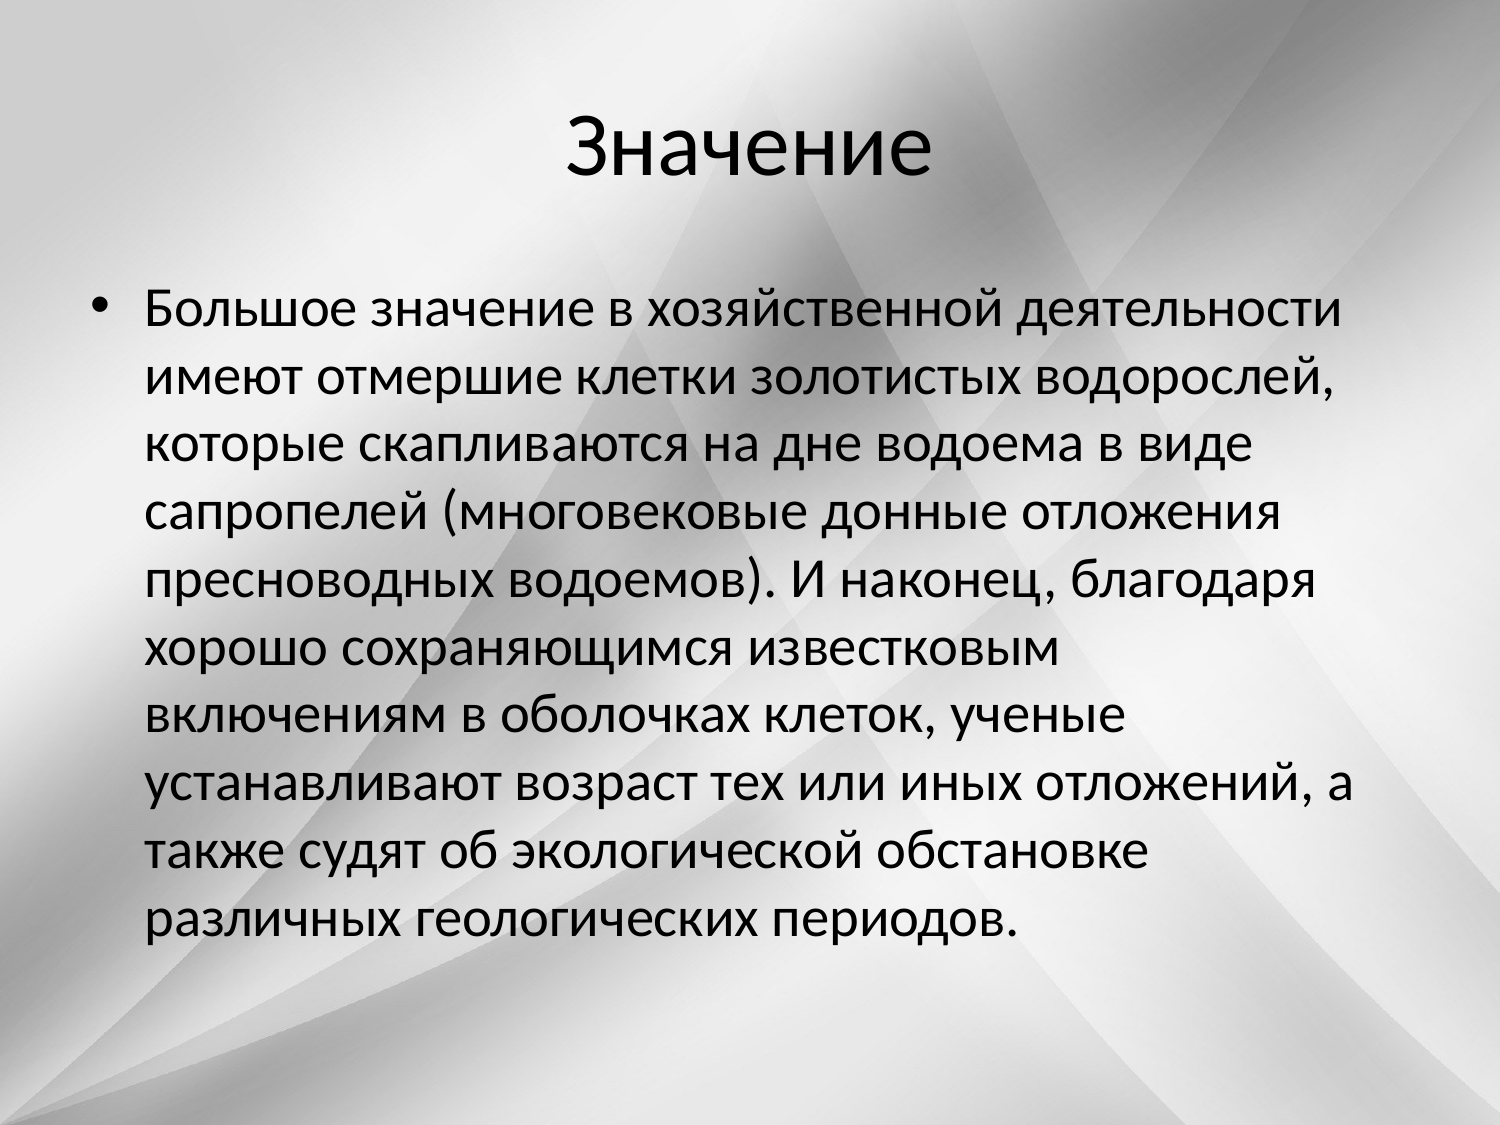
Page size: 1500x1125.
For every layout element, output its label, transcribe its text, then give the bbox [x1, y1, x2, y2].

list Большое значение в хозяйственной деятельности имеют отмершие клетки золотистых водорослей, которые скапливаются на дне водоема в виде сапропелей (многовековые донные отложения пресноводных водоемов). И наконец, благодаря хорошо сохраняющимся известковым включениям в оболочках клеток, ученые устанавливают возраст тех или иных отложений, а также судят об экологической обстановке различных геологических периодов. [75, 262, 1388, 1005]
title Значение [75, 45, 1425, 233]
picture [0, 0, 1500, 1125]
